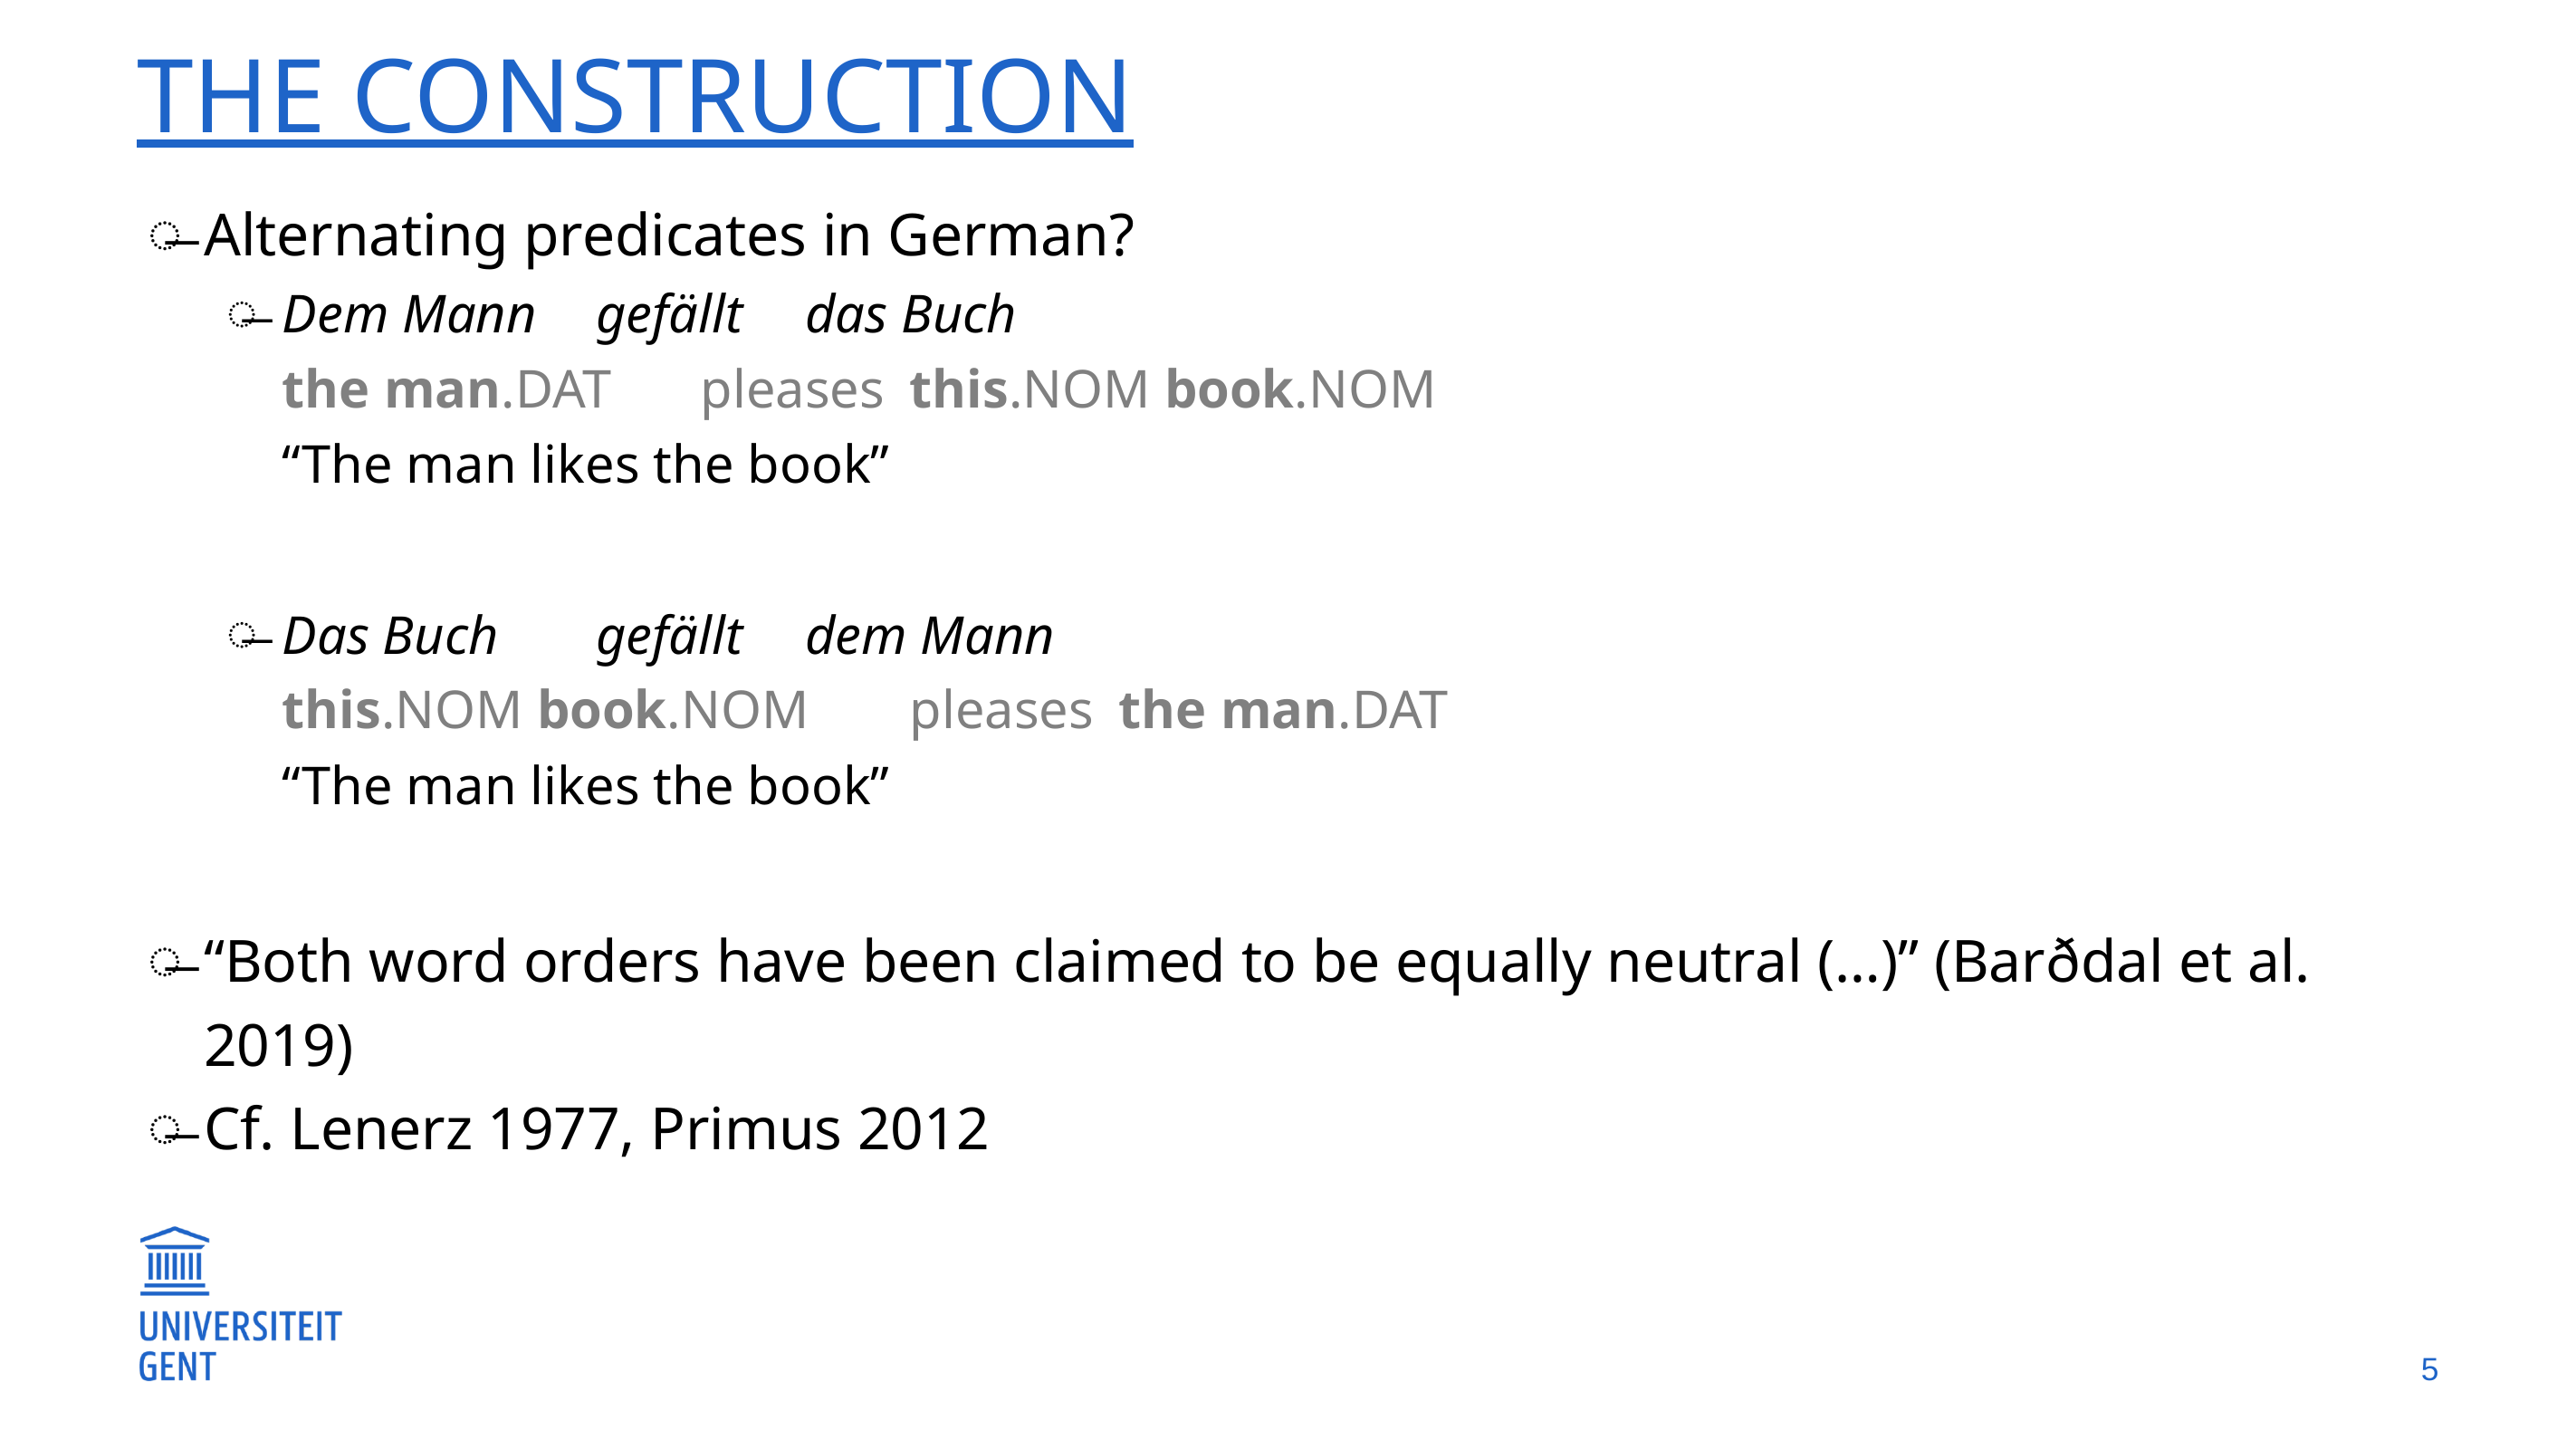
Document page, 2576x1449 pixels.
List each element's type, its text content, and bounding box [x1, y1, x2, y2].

picture [72, 1174, 415, 1449]
slide_number 5 [2315, 1329, 2453, 1407]
list Alternating predicates in German? Dem Mann gefällt das Buch the man.dat pleases this.nom book.nom “The man likes the book” Das Buch gefällt dem Mann this.nom book.nom pleases the man.dat “The man likes the book” “Both word orders have been claimed to be equally neutral (…)” (Barðdal et al. 2019) Cf. Lenerz 1977, Primus 2012 [124, 177, 2456, 1173]
title The construction [123, 37, 2456, 166]
